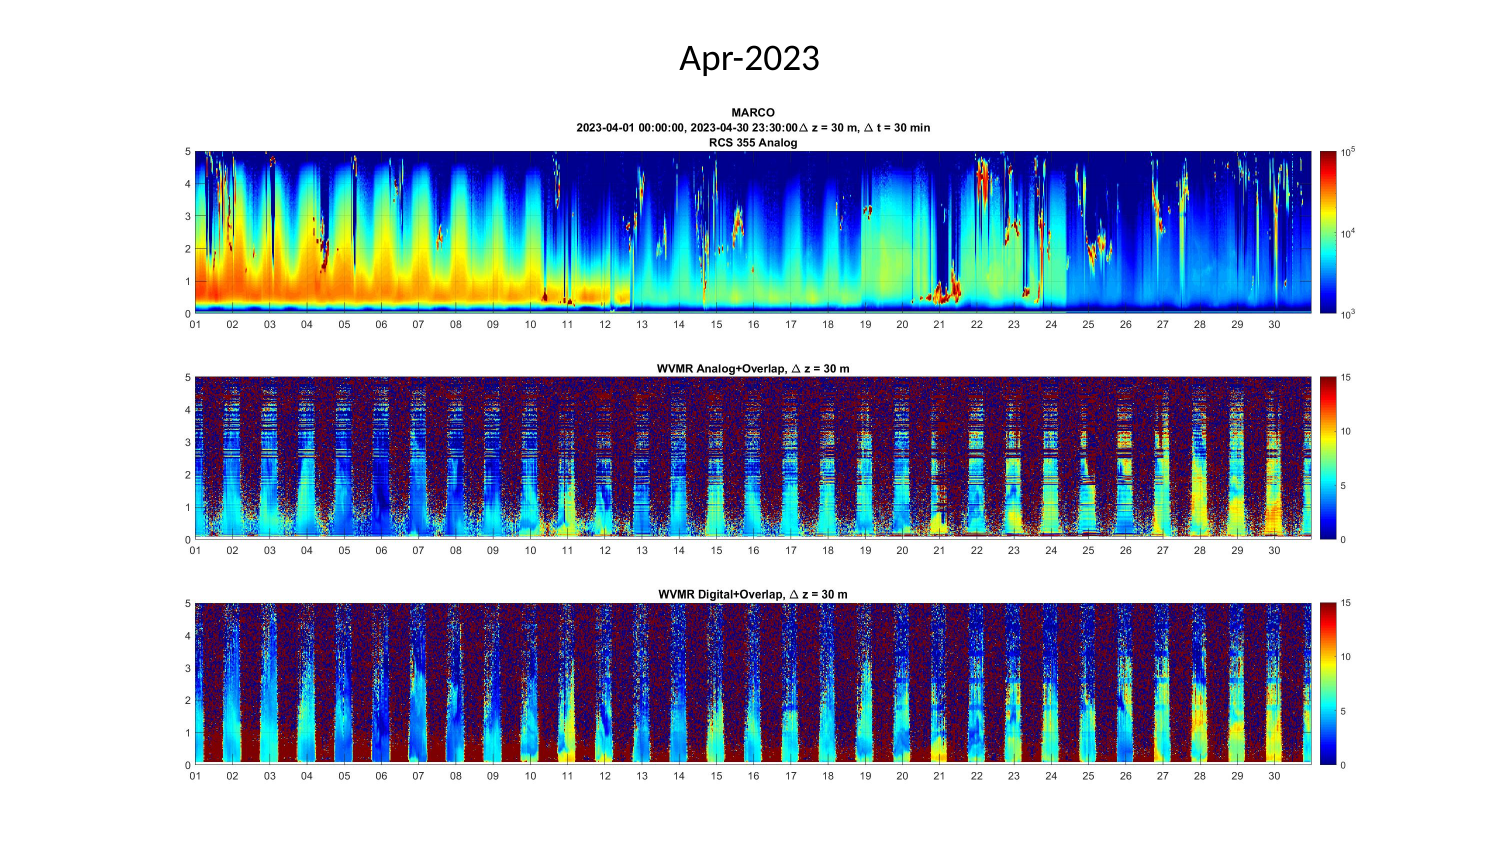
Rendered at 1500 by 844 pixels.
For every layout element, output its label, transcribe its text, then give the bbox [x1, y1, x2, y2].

picture [0, 94, 1500, 844]
title Apr-2023 [128, 20, 1371, 92]
